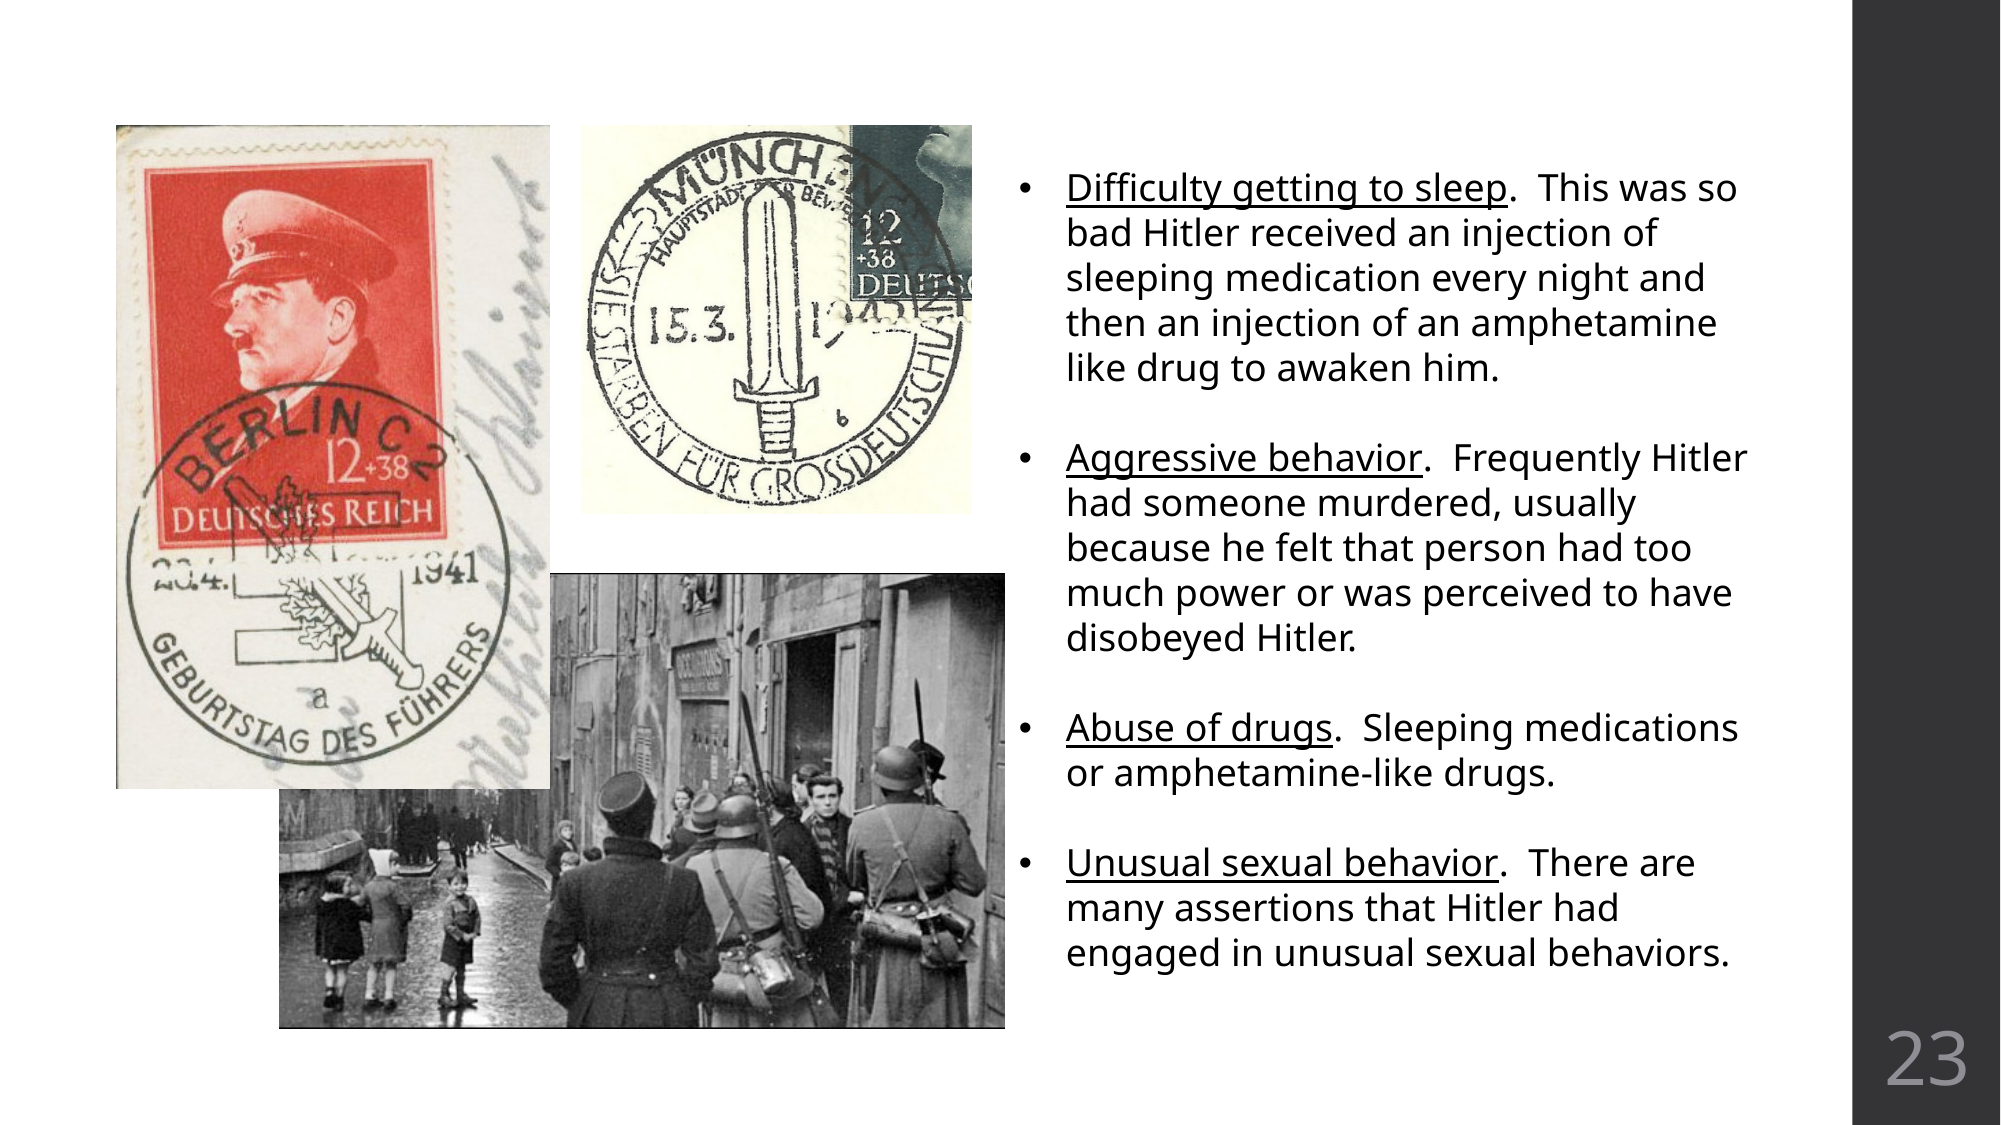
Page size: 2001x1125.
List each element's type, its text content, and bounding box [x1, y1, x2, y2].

picture [116, 125, 1005, 1030]
slide_number 23 [1852, 1012, 2000, 1110]
picture [581, 125, 973, 514]
text_box Difﬁculty getting to sleep. This was so bad Hitler received an injection of sleeping medication every night and then an injection of an amphetamine like drug to awaken him. Aggressive behavior. Frequently Hitler had someone murdered, usually because he felt that person had too much power or was perceived to have disobeyed Hitler. Abuse of drugs. Sleeping medications or amphetamine-like drugs. Unusual sexual behavior. There are many assertions that Hitler had engaged in unusual sexual behaviors. [1004, 157, 1767, 982]
